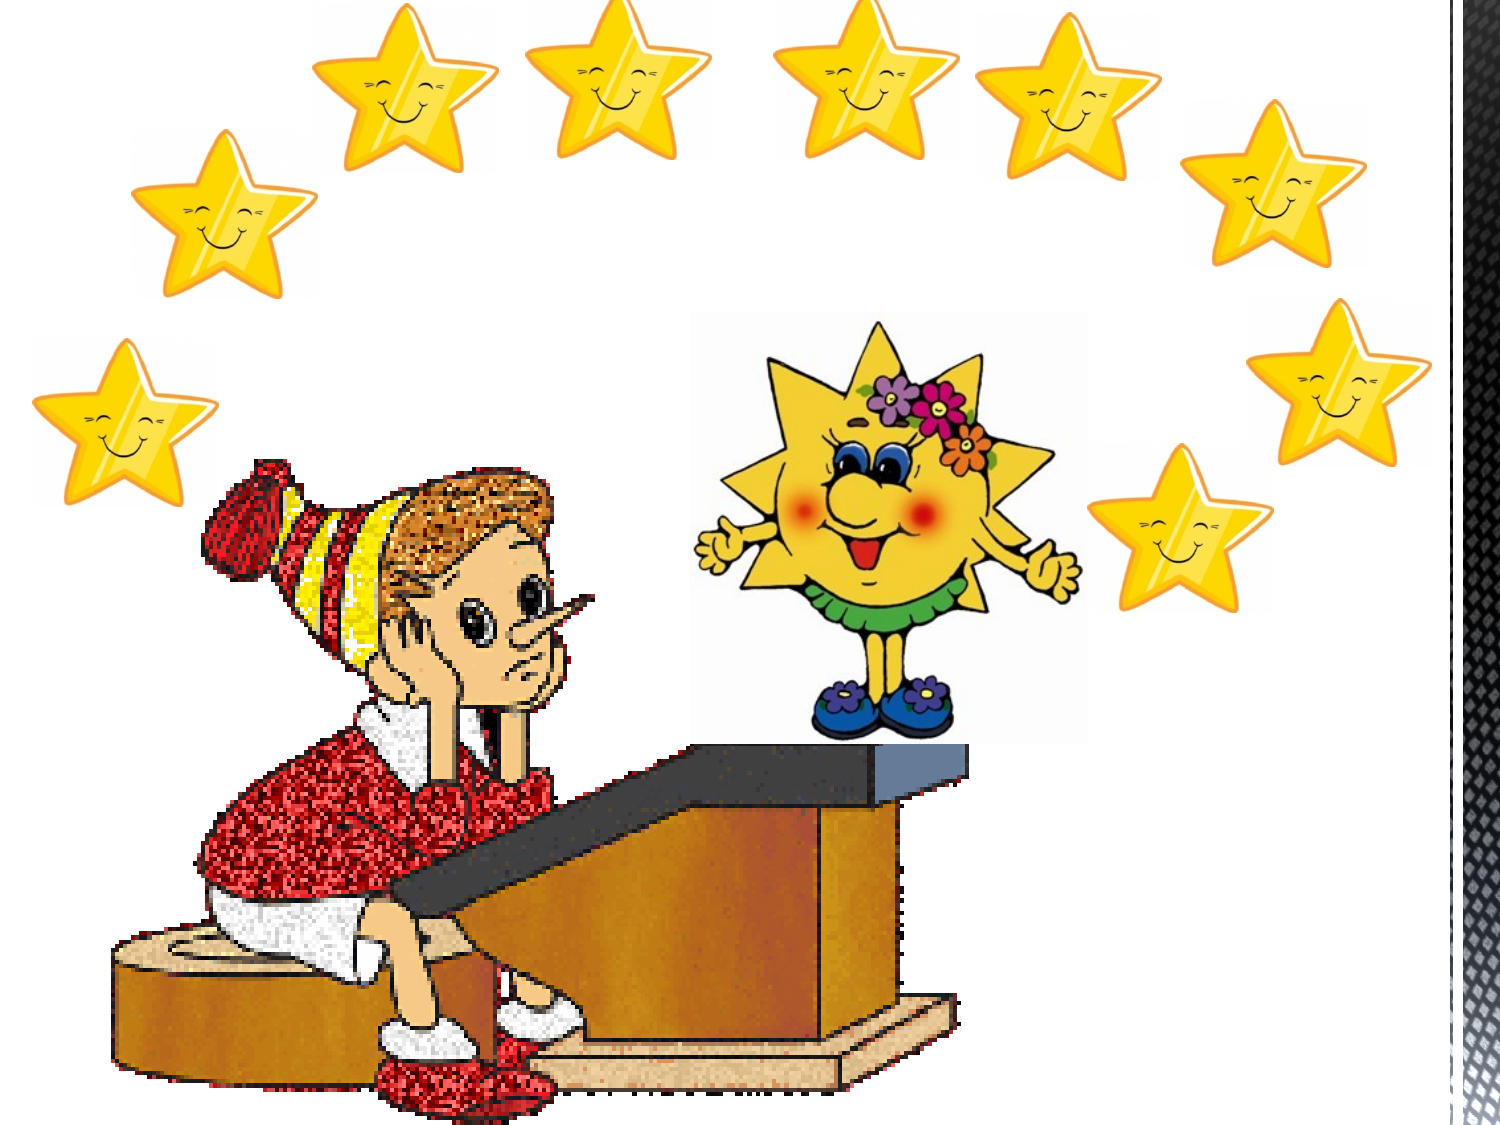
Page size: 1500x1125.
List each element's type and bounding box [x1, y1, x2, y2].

picture [1179, 99, 1367, 269]
picture [525, 0, 712, 160]
picture [773, 0, 960, 161]
picture [1447, 0, 1500, 1125]
picture [31, 298, 1433, 1125]
picture [131, 3, 499, 299]
picture [975, 11, 1162, 182]
